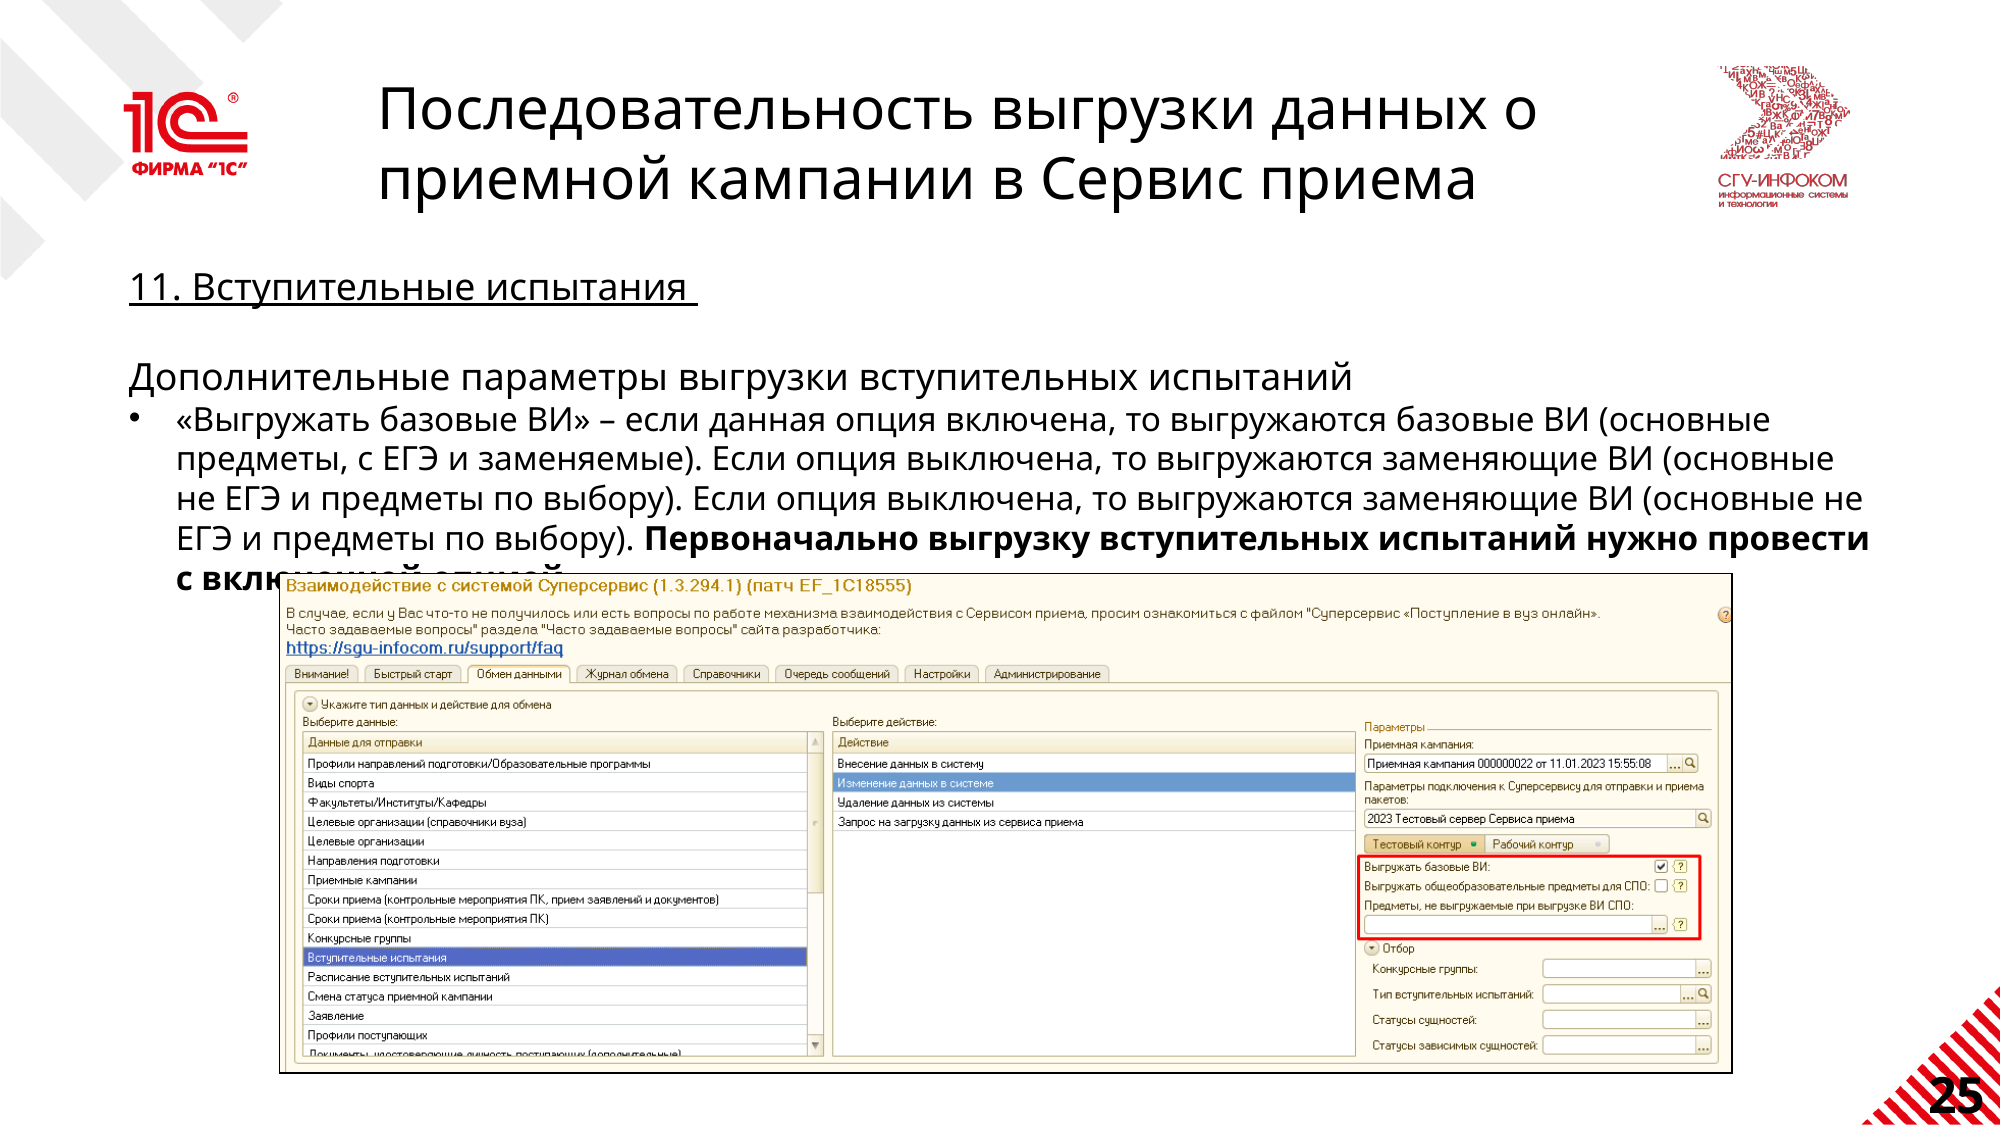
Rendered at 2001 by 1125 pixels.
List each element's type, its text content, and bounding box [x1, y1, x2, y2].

text_box 11. Вступительные испытания Дополнительные параметры выгрузки вступительных испытаний «Выгружать базовые ВИ» – если данная опция включена, то выгружаются базовые ВИ (основные предметы, с ЕГЭ и заменяемые). Если опция выключена, то выгружаются заменяющие ВИ (основные не ЕГЭ и предметы по выбору). Если опция выключена, то выгружаются заменяющие ВИ (основные не ЕГЭ и предметы по выбору). Первоначально выгрузку вступительных испытаний нужно провести с включенной опцией. [114, 255, 1898, 605]
picture [0, 0, 2000, 1125]
text_box 25 [1842, 1055, 2000, 1125]
title Последовательность выгрузки данных о приемной кампании в Сервис приема [362, 19, 1579, 255]
